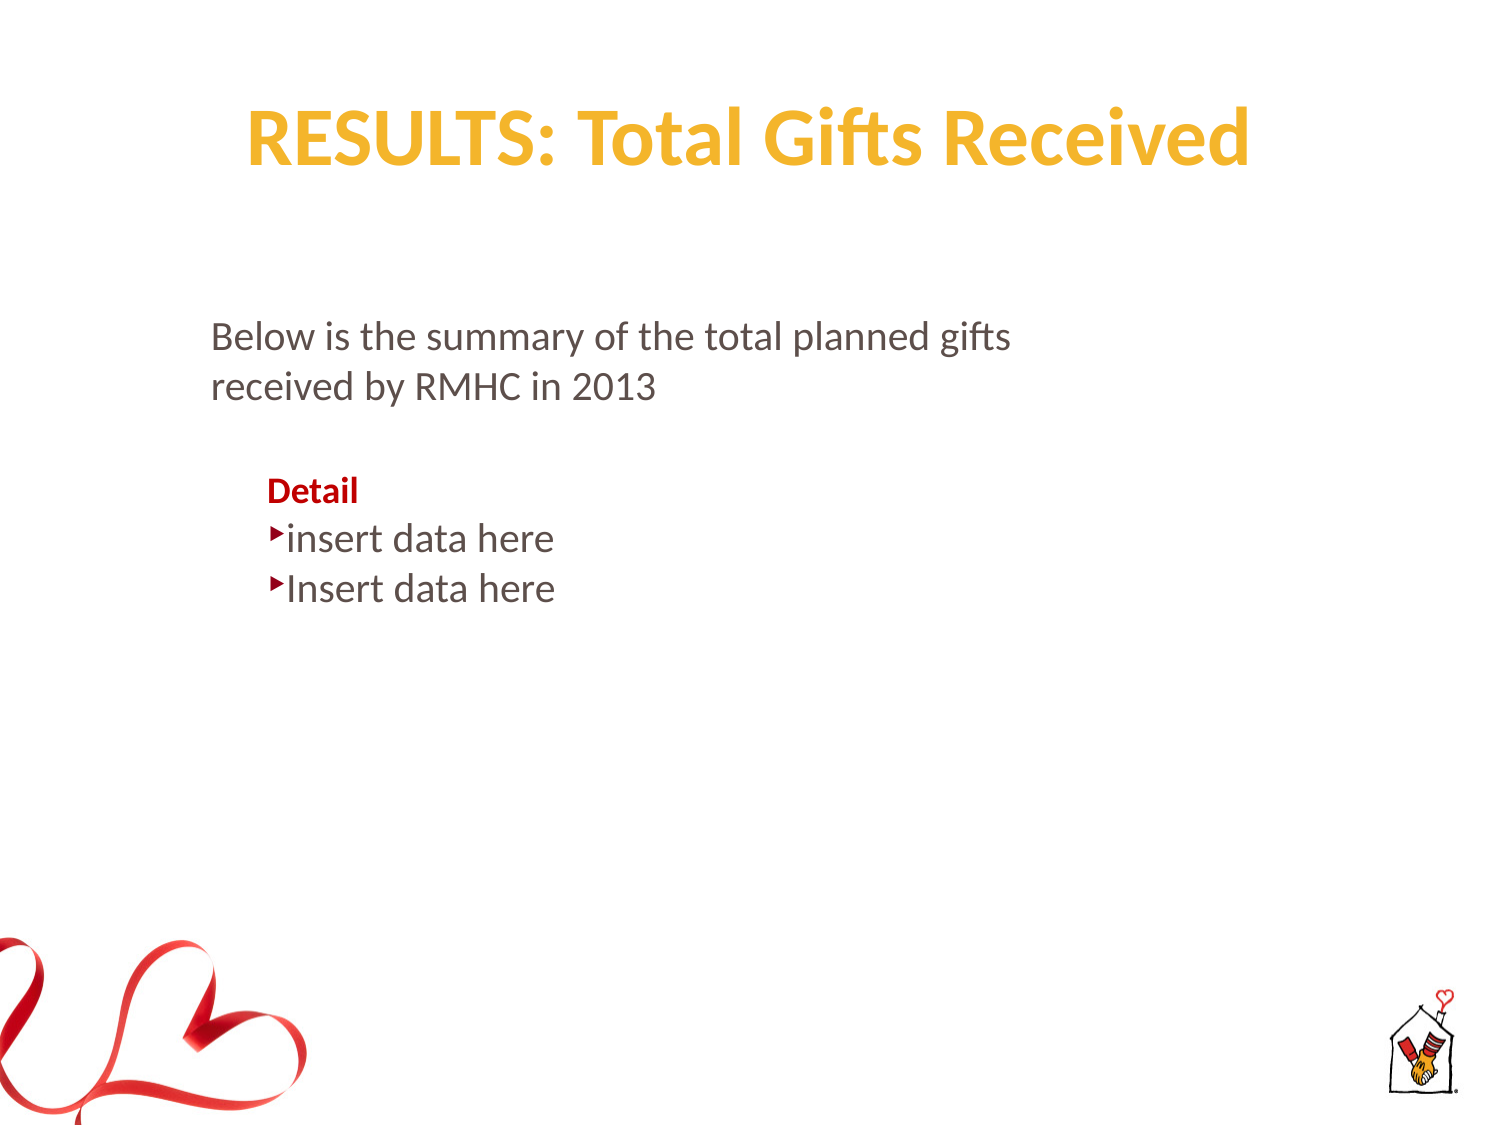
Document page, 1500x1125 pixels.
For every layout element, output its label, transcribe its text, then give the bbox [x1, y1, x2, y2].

text_box Detail insert data here Insert data here [246, 444, 1500, 682]
picture [0, 914, 1500, 1125]
title RESULTS: Total Gifts Received [0, 45, 1500, 233]
text_box Below is the summary of the total planned gifts received by RMHC in 2013 [189, 288, 1104, 430]
